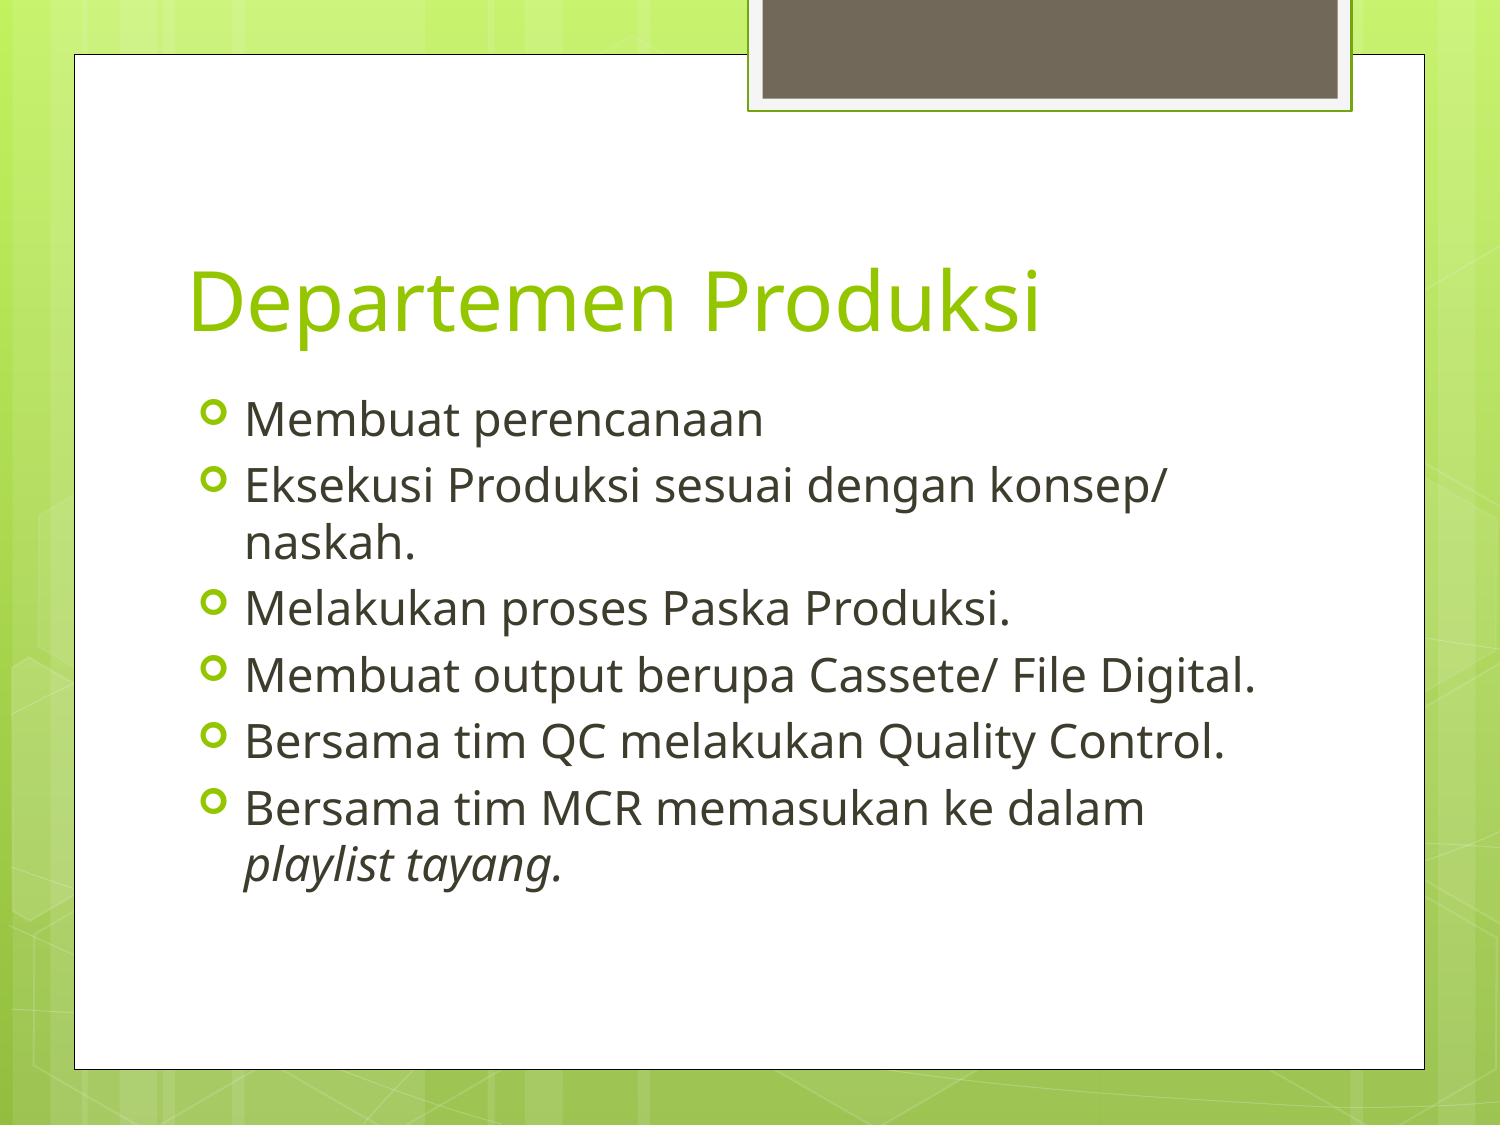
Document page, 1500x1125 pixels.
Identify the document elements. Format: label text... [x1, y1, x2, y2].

list Membuat perencanaan Eksekusi Produksi sesuai dengan konsep/ naskah. Melakukan proses Paska Produksi. Membuat output berupa Cassete/ File Digital. Bersama tim QC melakukan Quality Control. Bersama tim MCR memasukan ke dalam playlist tayang. [171, 381, 1283, 957]
title Departemen Produksi [171, 168, 1324, 357]
